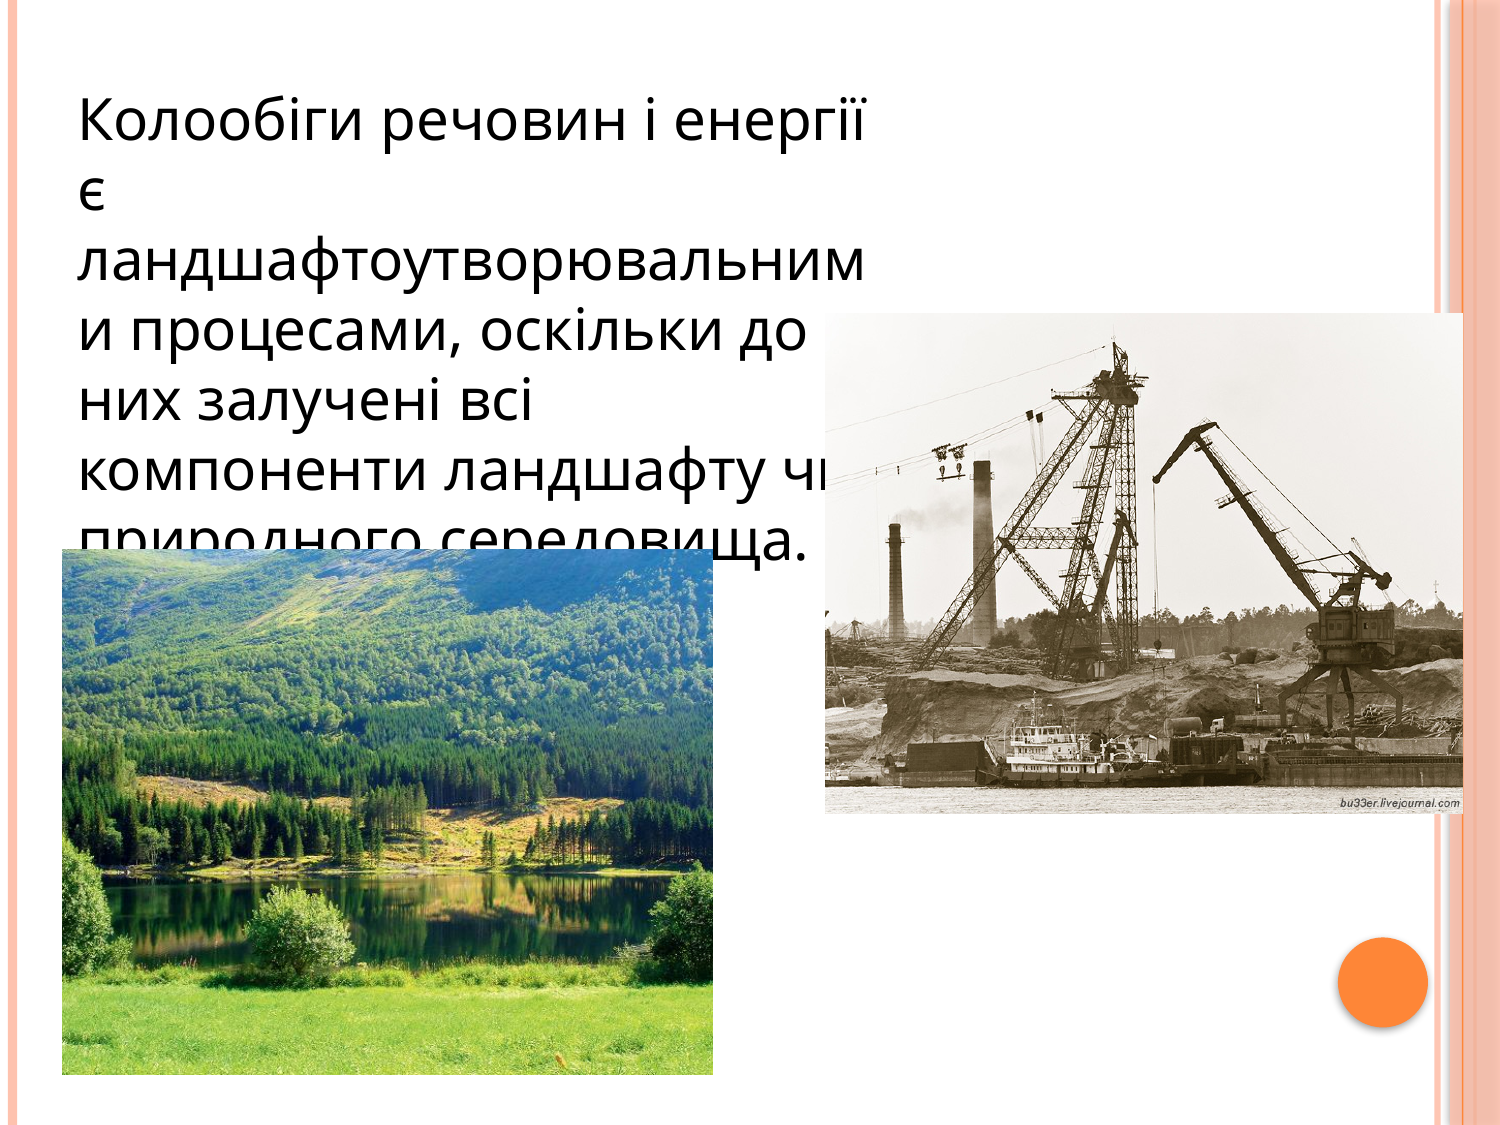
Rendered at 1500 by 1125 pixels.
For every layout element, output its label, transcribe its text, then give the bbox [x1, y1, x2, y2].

picture [824, 312, 1463, 814]
text_box Колообіги речовин і енергії є ландшафтоутворювальними процесами, оскільки до них залучені всі компоненти ландшафту чи природного середовища. [62, 75, 913, 580]
picture [61, 549, 713, 1076]
text_box [74, 62, 963, 148]
